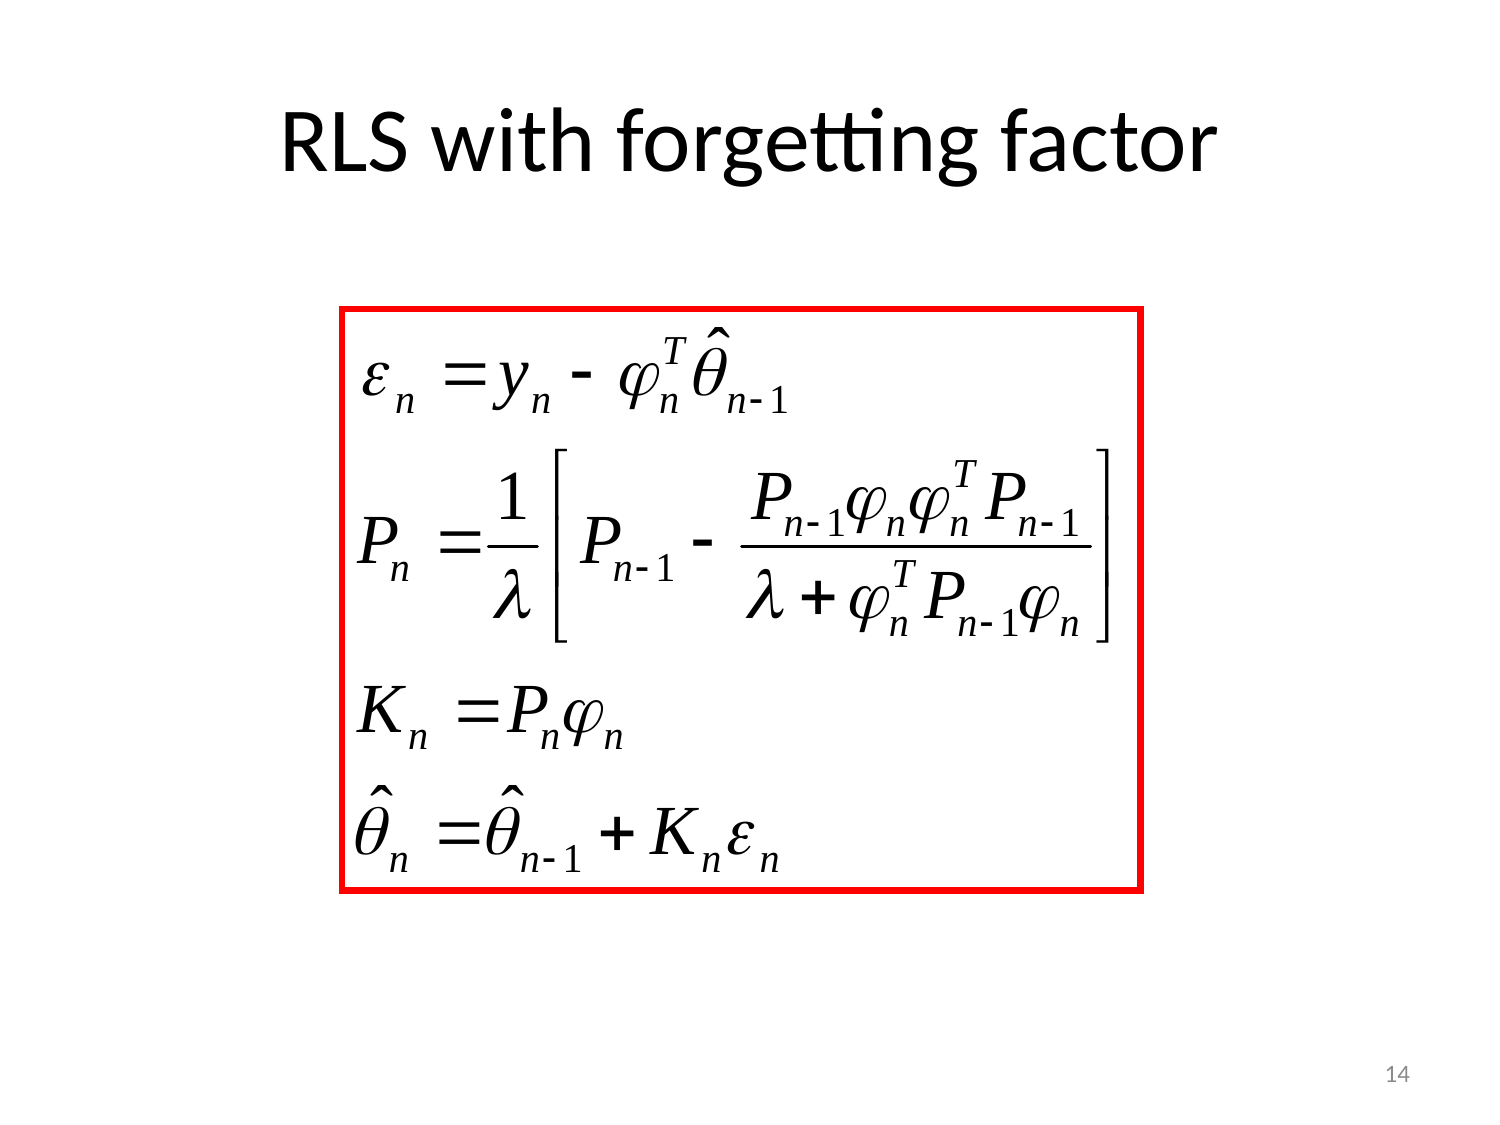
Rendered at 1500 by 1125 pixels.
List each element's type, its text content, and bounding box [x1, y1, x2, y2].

slide_number 14 [1074, 1042, 1425, 1103]
list [99, 237, 1388, 1088]
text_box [344, 311, 1138, 888]
title RLS with forgetting factor [0, 70, 1500, 200]
